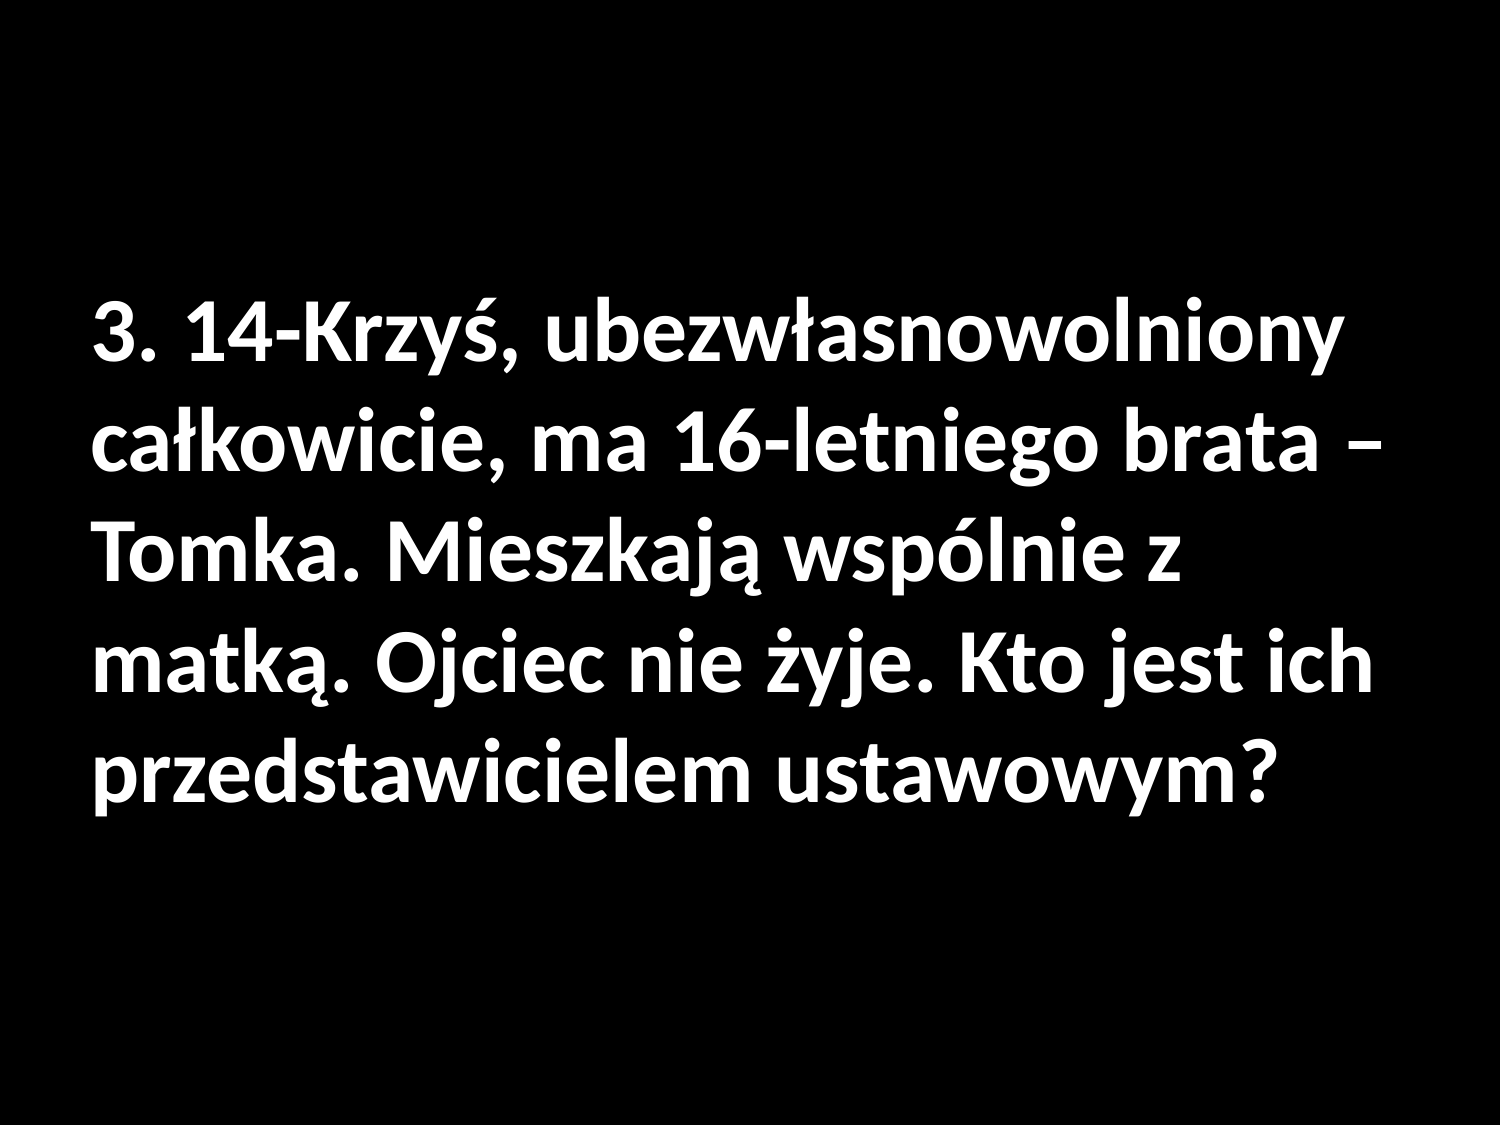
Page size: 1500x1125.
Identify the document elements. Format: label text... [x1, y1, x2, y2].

list 3. 14-Krzyś, ubezwłasnowolniony całkowicie, ma 16-letniego brata – Tomka. Mieszkają wspólnie z matką. Ojciec nie żyje. Kto jest ich przedstawicielem ustawowym? [75, 262, 1425, 1005]
